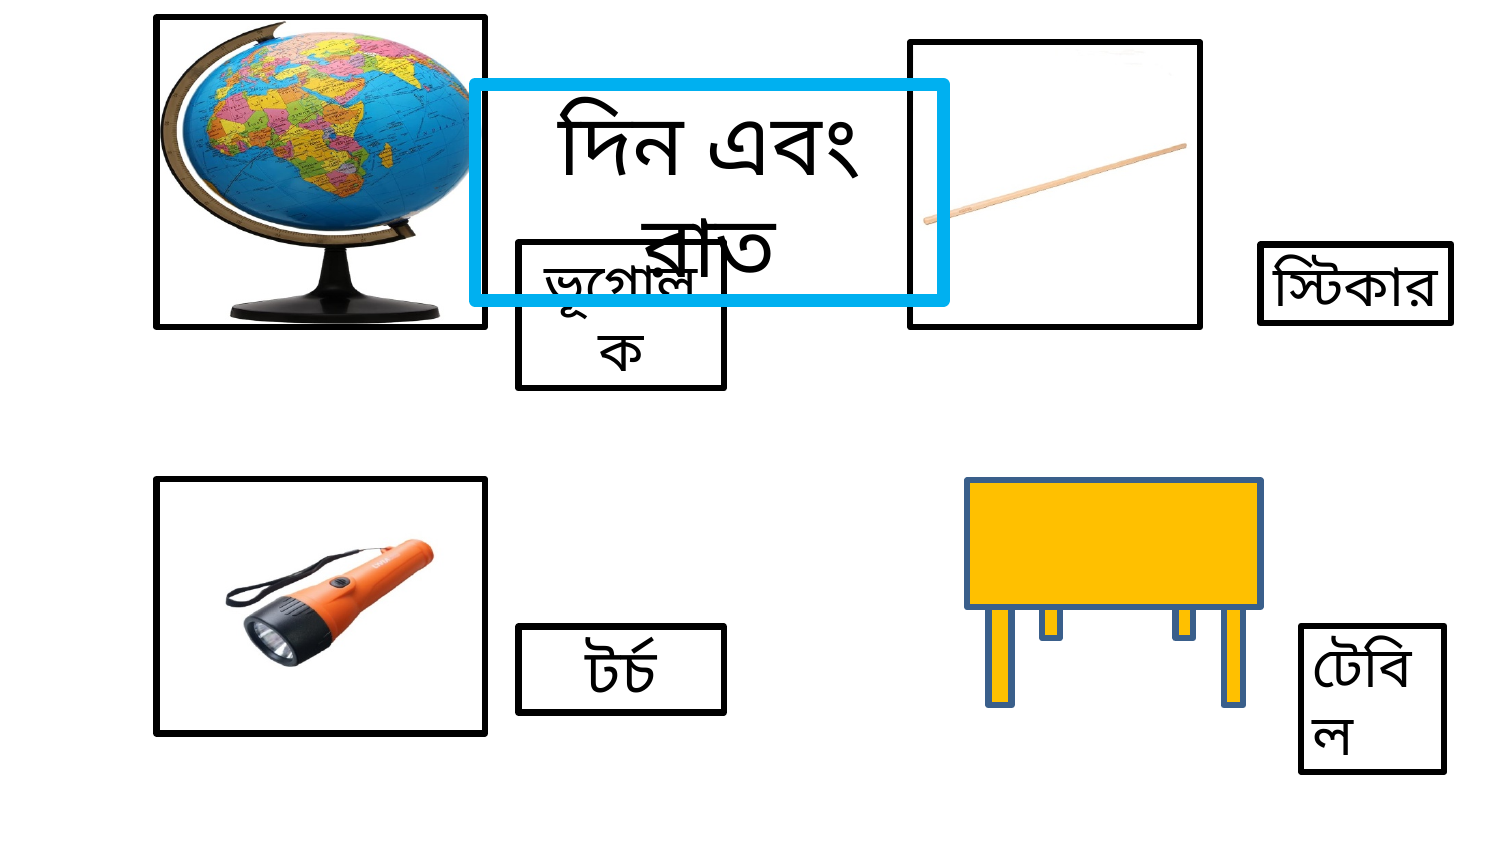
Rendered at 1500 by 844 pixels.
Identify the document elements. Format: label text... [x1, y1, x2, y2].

picture [159, 481, 483, 731]
picture [913, 92, 936, 293]
text_box স্টিকার [1260, 244, 1452, 324]
text_box টর্চ [518, 626, 724, 713]
text_box দিন এবং রাত [487, 84, 908, 301]
text_box টেবিল [1301, 625, 1445, 772]
picture [913, 45, 1198, 325]
picture [159, 20, 483, 325]
text_box ভূগোলক [518, 301, 724, 389]
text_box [966, 479, 1261, 706]
